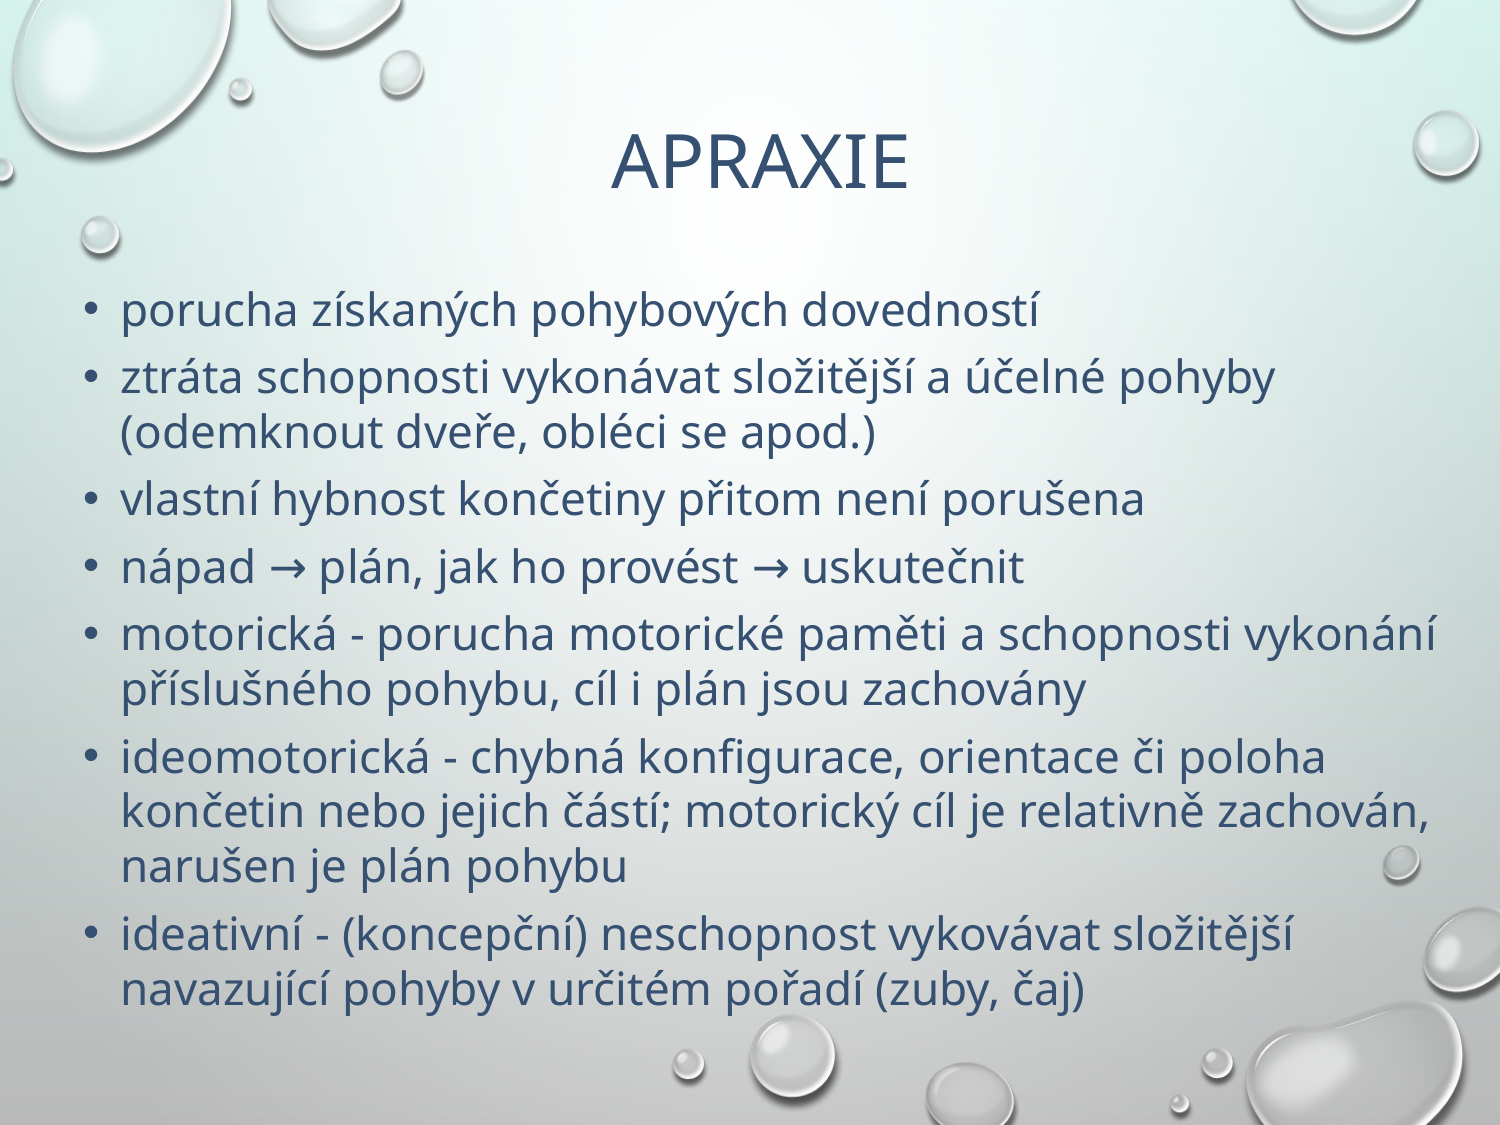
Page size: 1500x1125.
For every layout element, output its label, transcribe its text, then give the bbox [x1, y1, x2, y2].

title apraxie [123, 33, 1399, 272]
list porucha získaných pohybových dovedností ztráta schopnosti vykonávat složitější a účelné pohyby (odemknout dveře, obléci se apod.) vlastní hybnost končetiny přitom není porušena nápad → plán, jak ho provést → uskutečnit motorická - porucha motorické paměti a schopnosti vykonání příslušného pohybu, cíl i plán jsou zachovány ideomotorická - chybná konfigurace, orientace či poloha končetin nebo jejich částí; motorický cíl je relativně zachován, narušen je plán pohybu ideativní - (koncepční) neschopnost vykovávat složitější navazující pohyby v určitém pořadí (zuby, čaj) [68, 272, 1480, 1064]
picture [0, 0, 1500, 1125]
